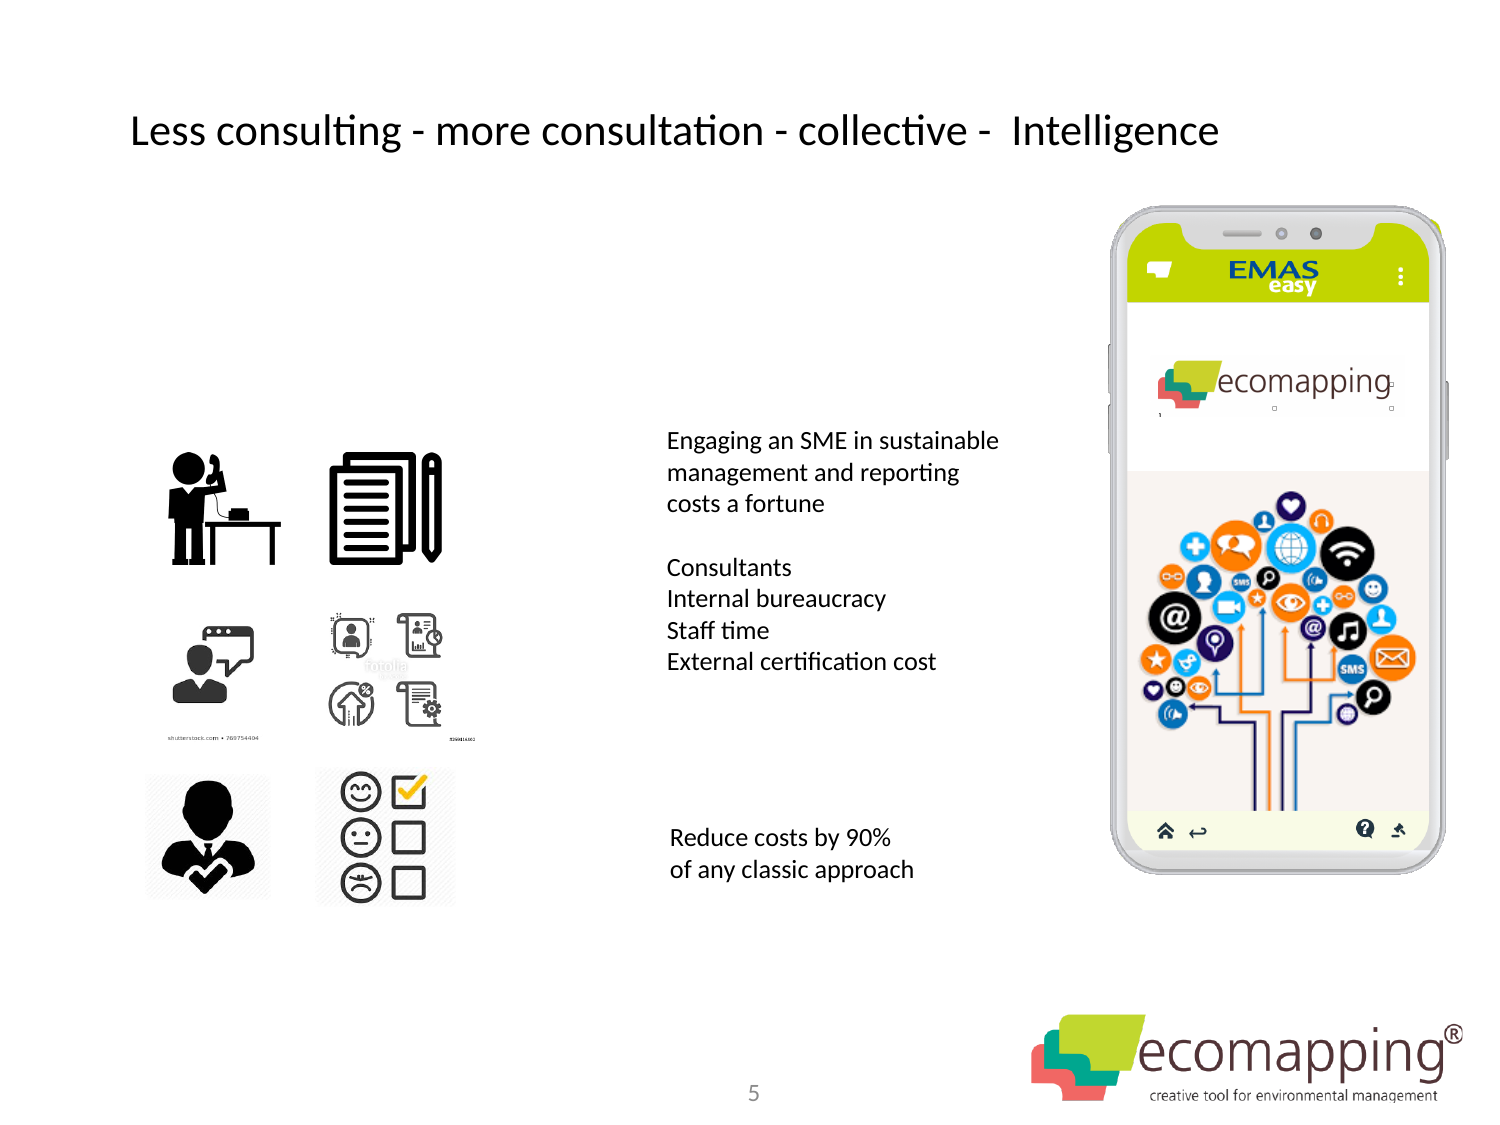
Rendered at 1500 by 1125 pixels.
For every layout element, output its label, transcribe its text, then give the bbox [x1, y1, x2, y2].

picture [879, 0, 1500, 1125]
text_box Reduce costs by 90% of any classic approach [514, 814, 874, 890]
picture [315, 767, 456, 908]
picture [168, 451, 282, 565]
picture [329, 451, 442, 565]
picture [144, 774, 271, 901]
picture [294, 595, 477, 744]
text_box Less consulting - more consultation - collective - Intelligence [124, 57, 874, 198]
picture [144, 595, 282, 744]
text_box Engaging an SME in sustainable management and reporting costs a fortune Consultants Internal bureaucracy Staff time External certification cost [511, 417, 874, 682]
slide_number 5 [736, 1072, 763, 1110]
